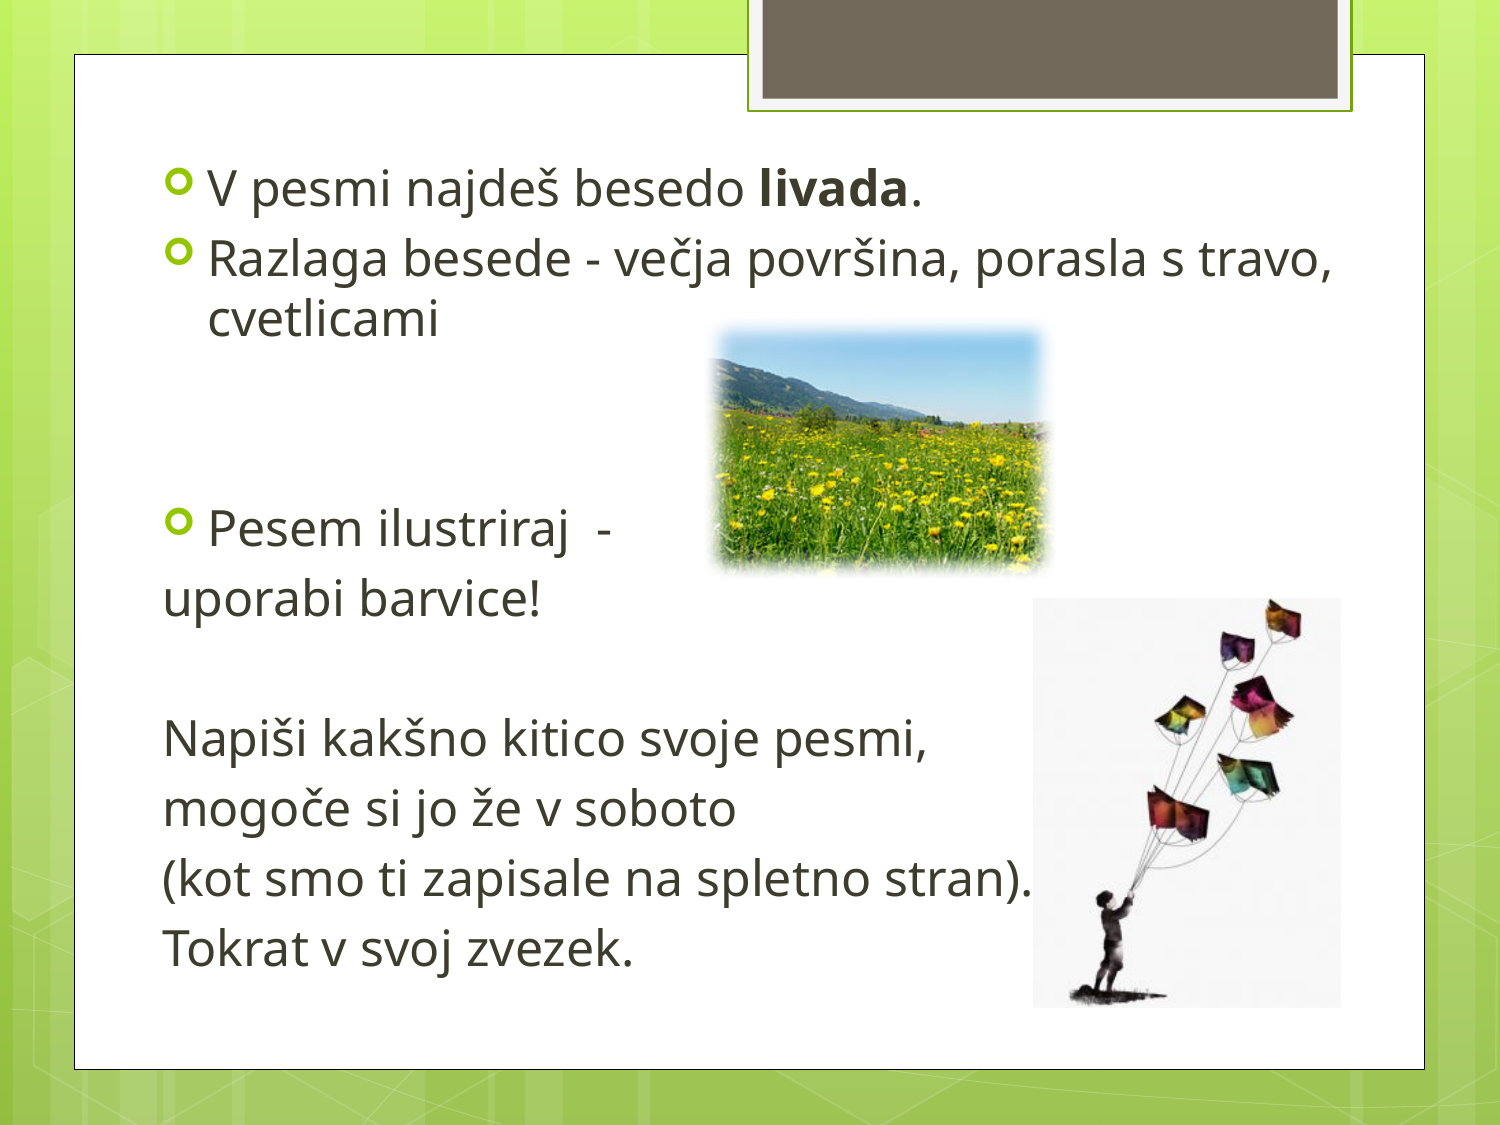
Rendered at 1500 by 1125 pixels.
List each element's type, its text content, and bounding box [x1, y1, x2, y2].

picture [1033, 597, 1341, 1008]
list V pesmi najdeš besedo livada. Razlaga besede - večja površina, porasla s travo, cvetlicami Pesem ilustriraj - uporabi barvice! Napiši kakšno kitico svoje pesmi, mogoče si jo že v soboto (kot smo ti zapisale na spletno stran). Tokrat v svoj zvezek. [135, 149, 1365, 1024]
picture [702, 314, 1058, 581]
